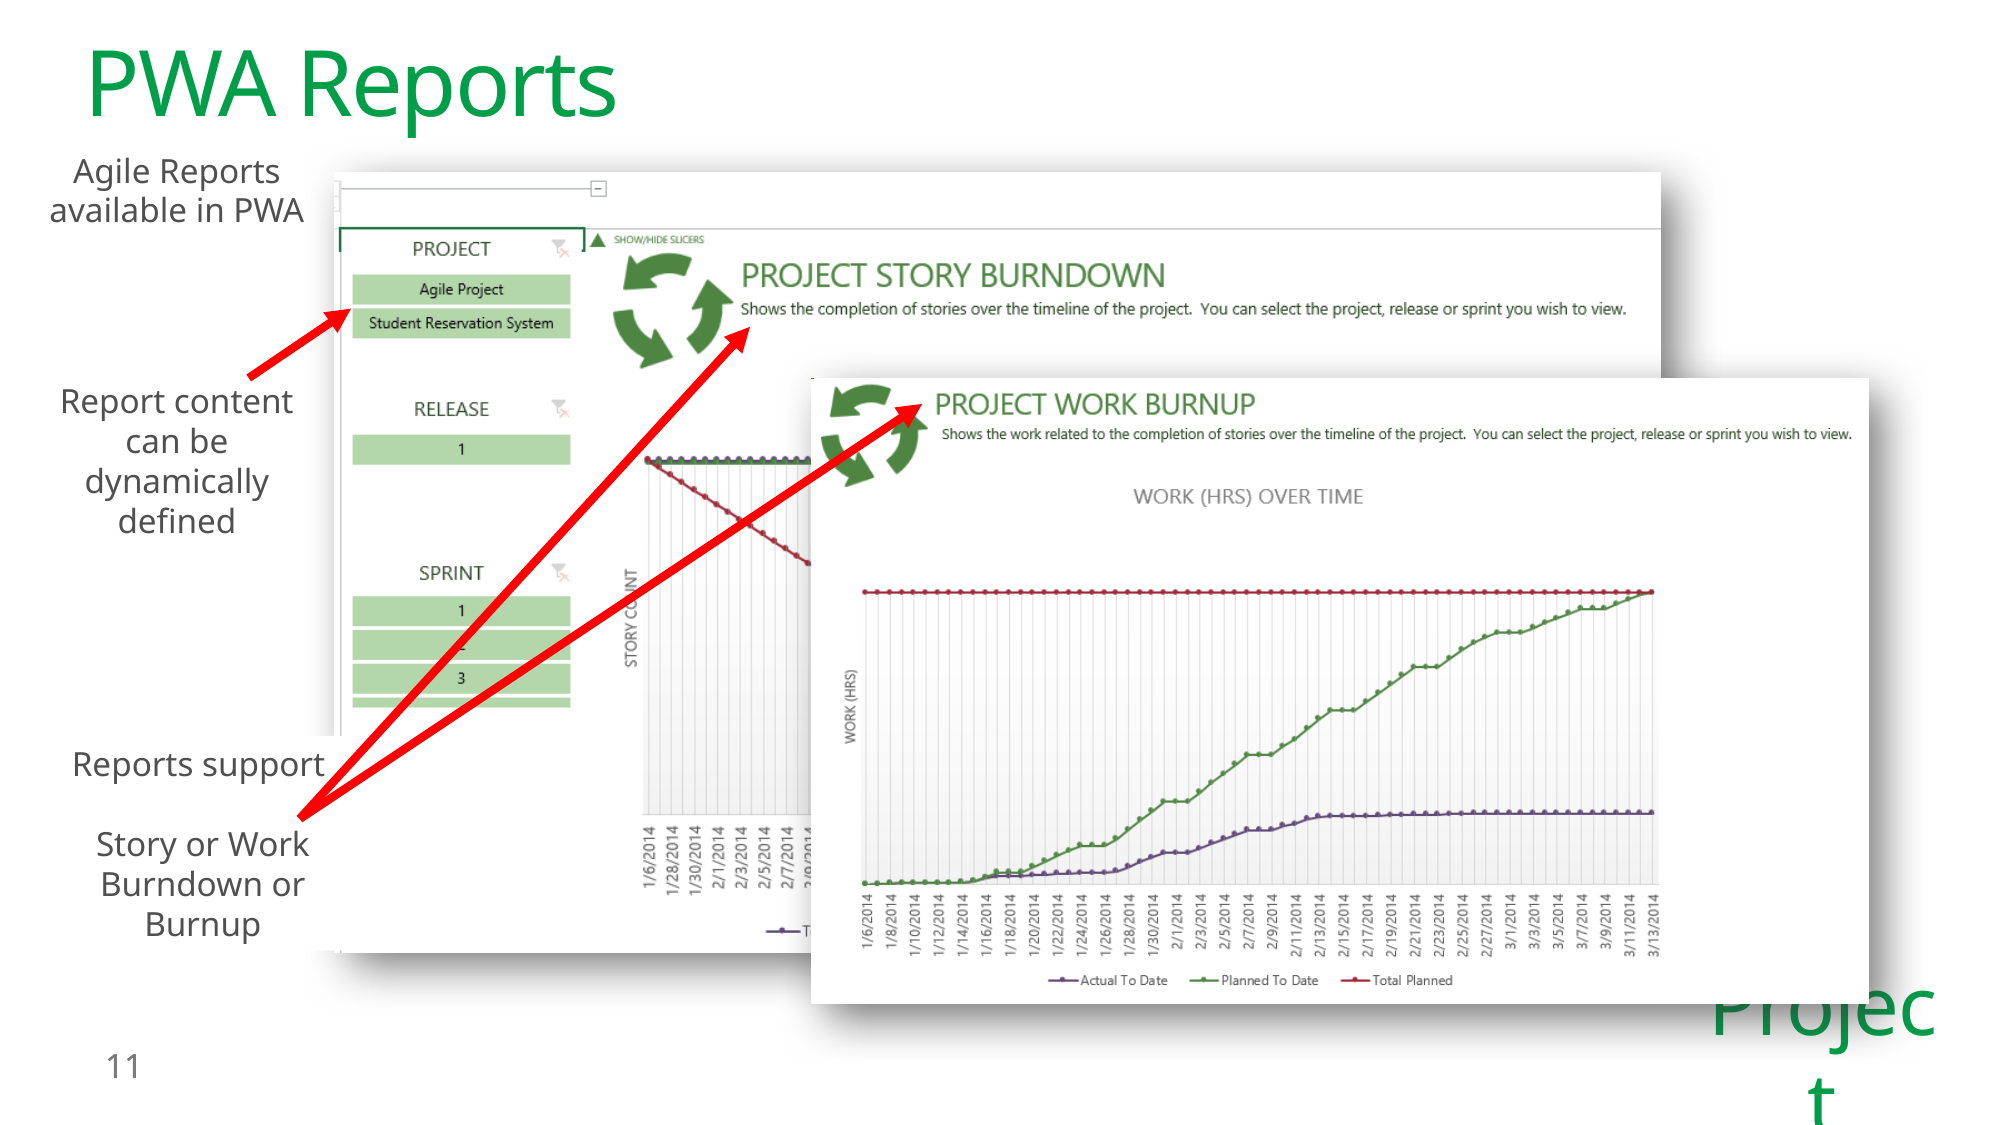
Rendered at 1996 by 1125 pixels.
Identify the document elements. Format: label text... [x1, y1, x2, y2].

text_box Reports support Story or Work Burndown or Burnup [27, 735, 334, 951]
picture [334, 172, 1869, 1004]
text_box 11 [85, 1049, 177, 1086]
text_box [248, 308, 352, 379]
text_box Agile Reports available in PWA [15, 142, 339, 237]
title PWA Reports [84, 37, 1910, 161]
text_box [751, 403, 923, 820]
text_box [299, 326, 751, 820]
text_box Report content can be dynamically defined [15, 373, 299, 548]
